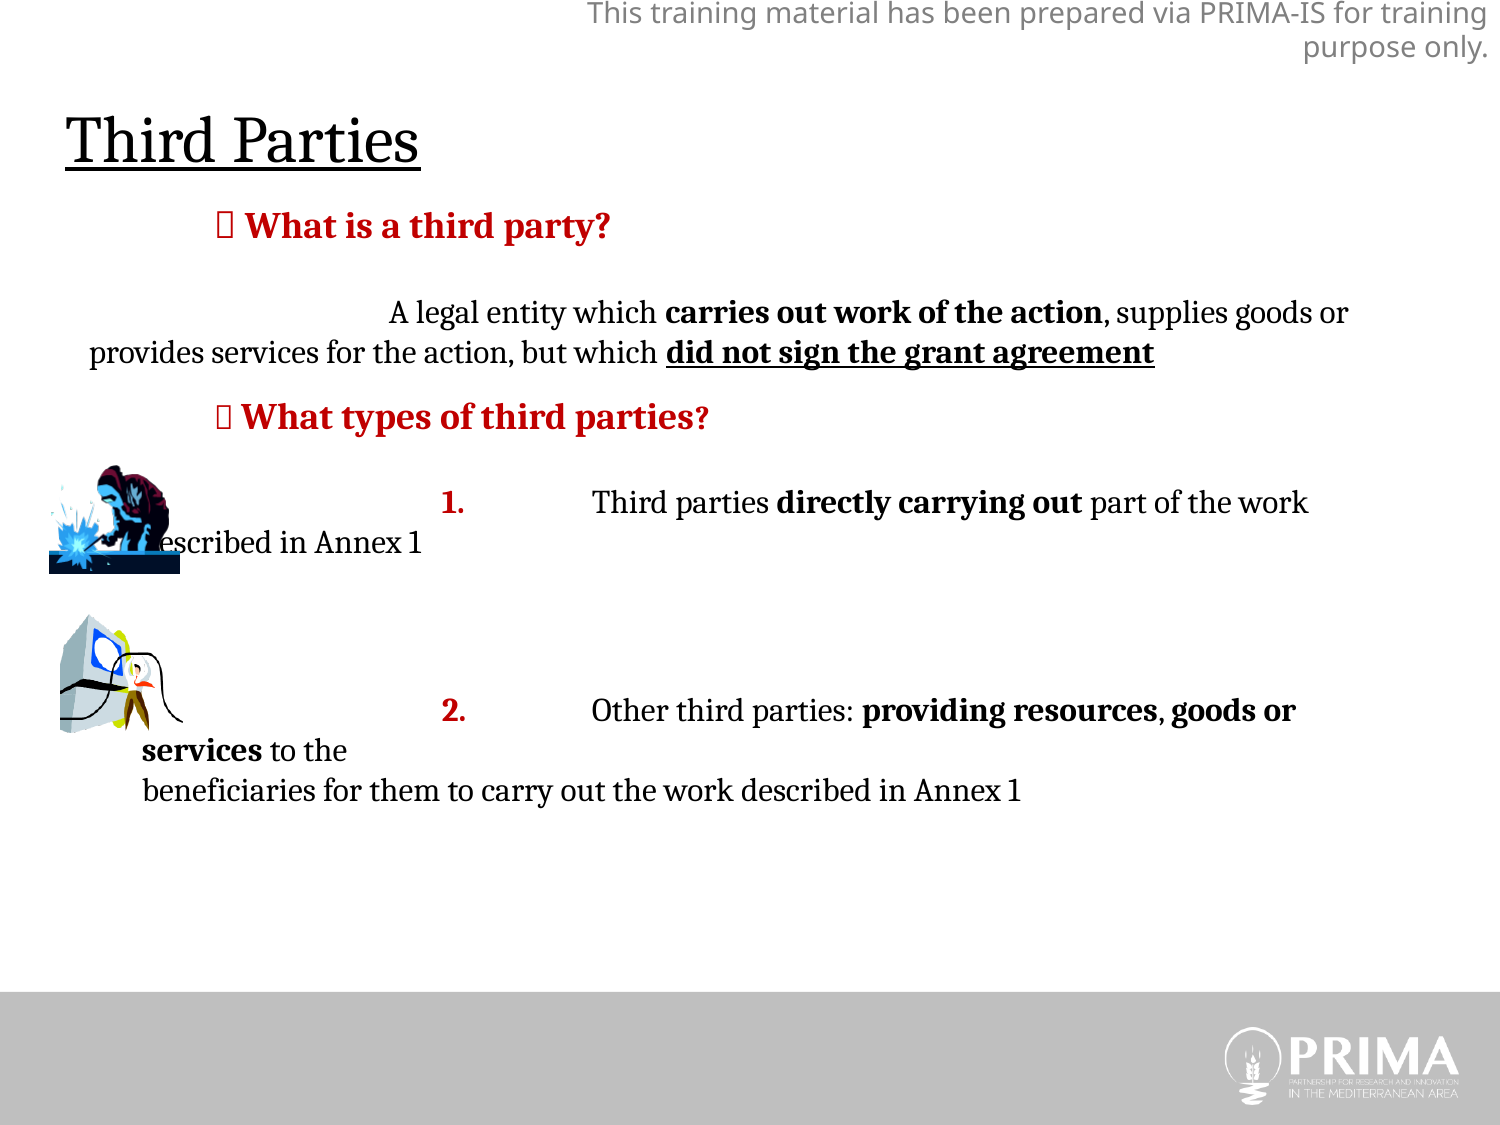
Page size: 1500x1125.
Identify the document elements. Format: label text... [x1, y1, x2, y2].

text_box [0, 991, 1500, 1125]
text_box  What is a third party? A legal entity which carries out work of the action, supplies goods or provides services for the action, but which did not sign the grant agreement  What types of third parties? 1. Third parties directly carrying out part of the work described in Annex 1 2. Other third parties: providing resources, goods or services to the beneficiaries for them to carry out the work described in Annex 1 Source: European Commission, EC [49, 193, 1425, 991]
text_box Third Parties [60, 94, 1180, 168]
picture [60, 614, 183, 734]
text_box [1224, 1027, 1459, 1105]
text_box This training material has been prepared via PRIMA-IS for training purpose only. [500, 0, 1500, 72]
picture [48, 453, 180, 574]
